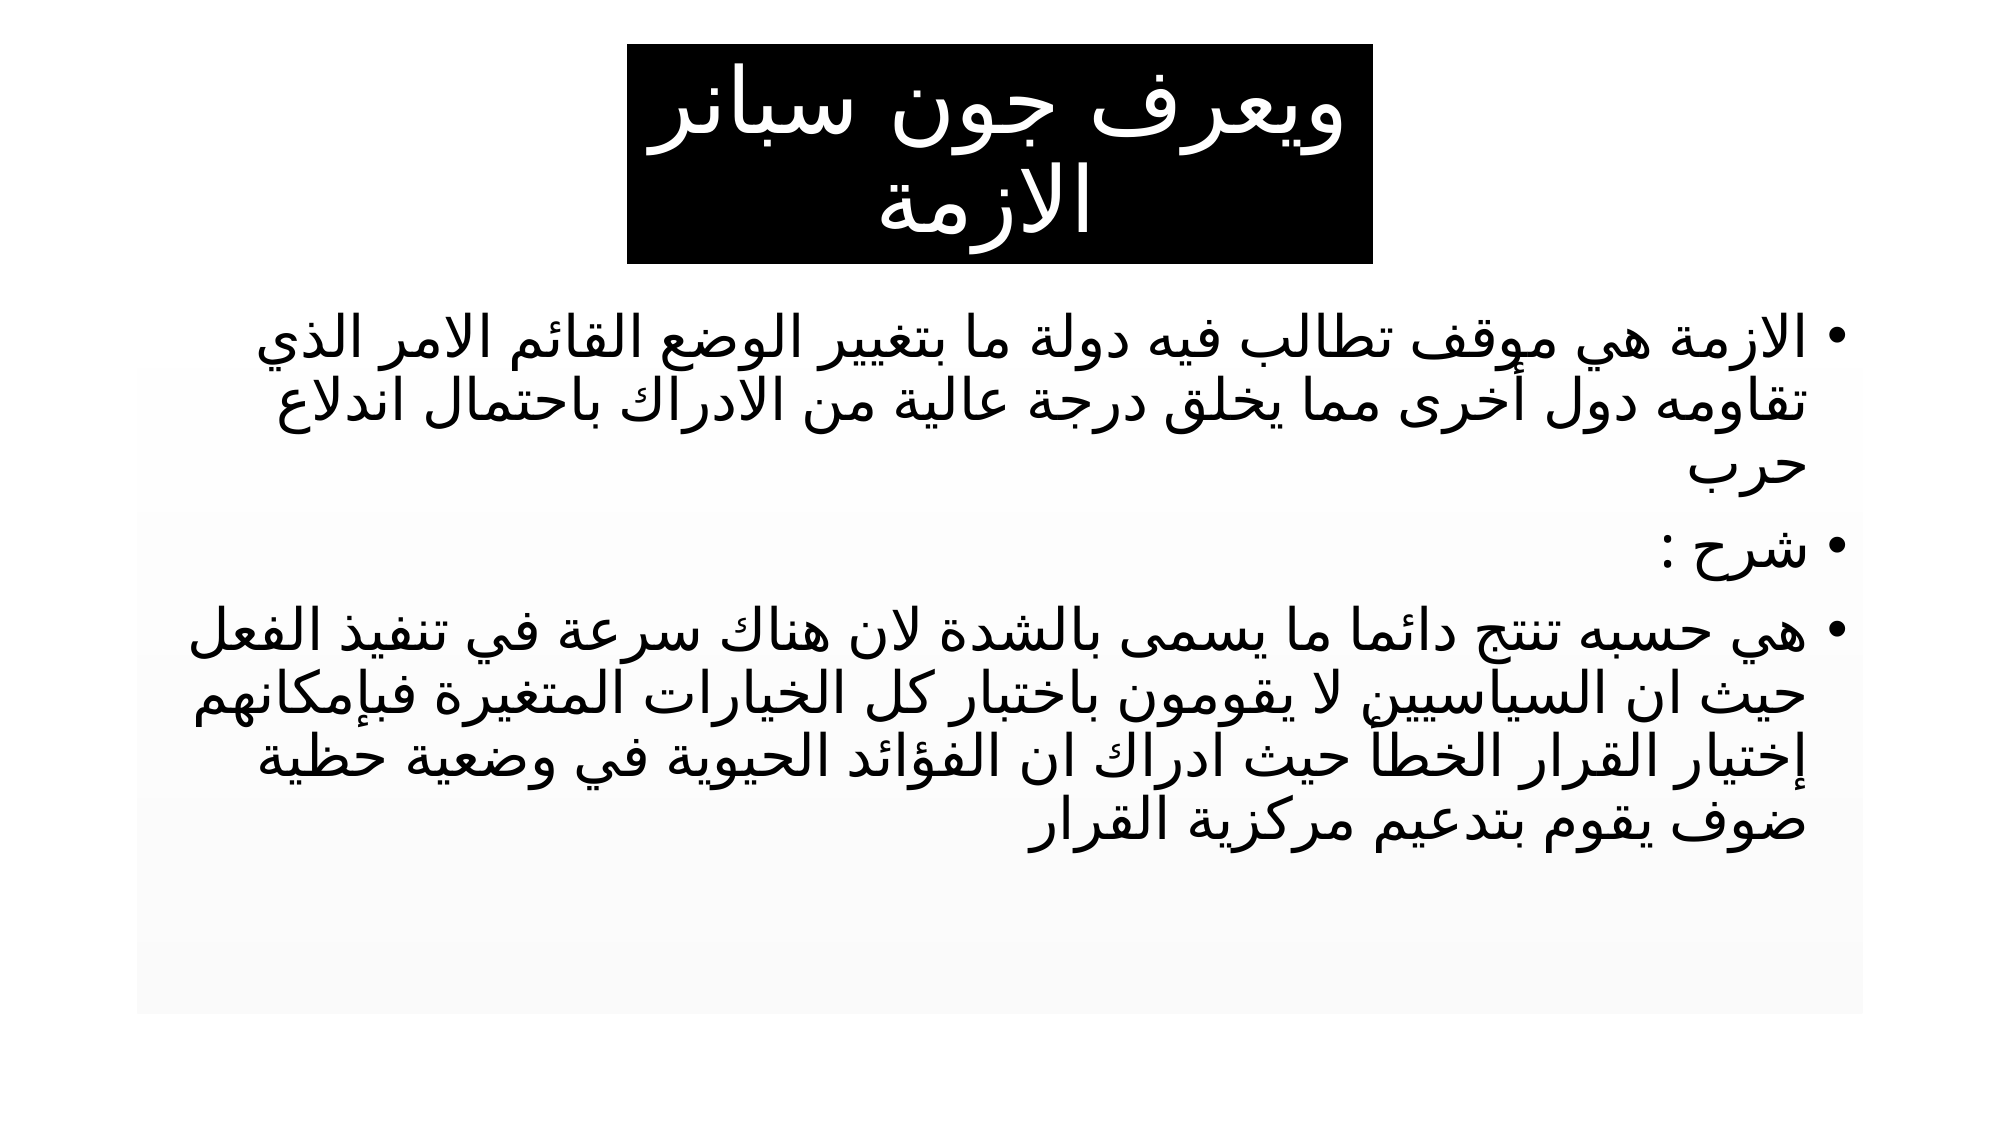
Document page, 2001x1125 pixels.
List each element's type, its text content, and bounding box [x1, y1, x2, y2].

title ويعرف جون سبانر الازمة [627, 44, 1373, 264]
list الازمة هي موقف تطالب فيه دولة ما بتغيير الوضع القائم الامر الذي تقاومه دول أخرى مما يخلق درجة عالية من الادراك باحتمال اندلاع حرب شرح : هي حسبه تنتج دائما ما يسمى بالشدة لان هناك سرعة في تنفيذ الفعل حيث ان السياسيين لا يقومون باختبار كل الخيارات المتغيرة فبإمكانهم إختيار القرار الخطأ حيث ادراك ان الفؤائد الحيوية في وضعية حظية ضوف يقوم بتدعيم مركزية القرار [137, 299, 1863, 1014]
